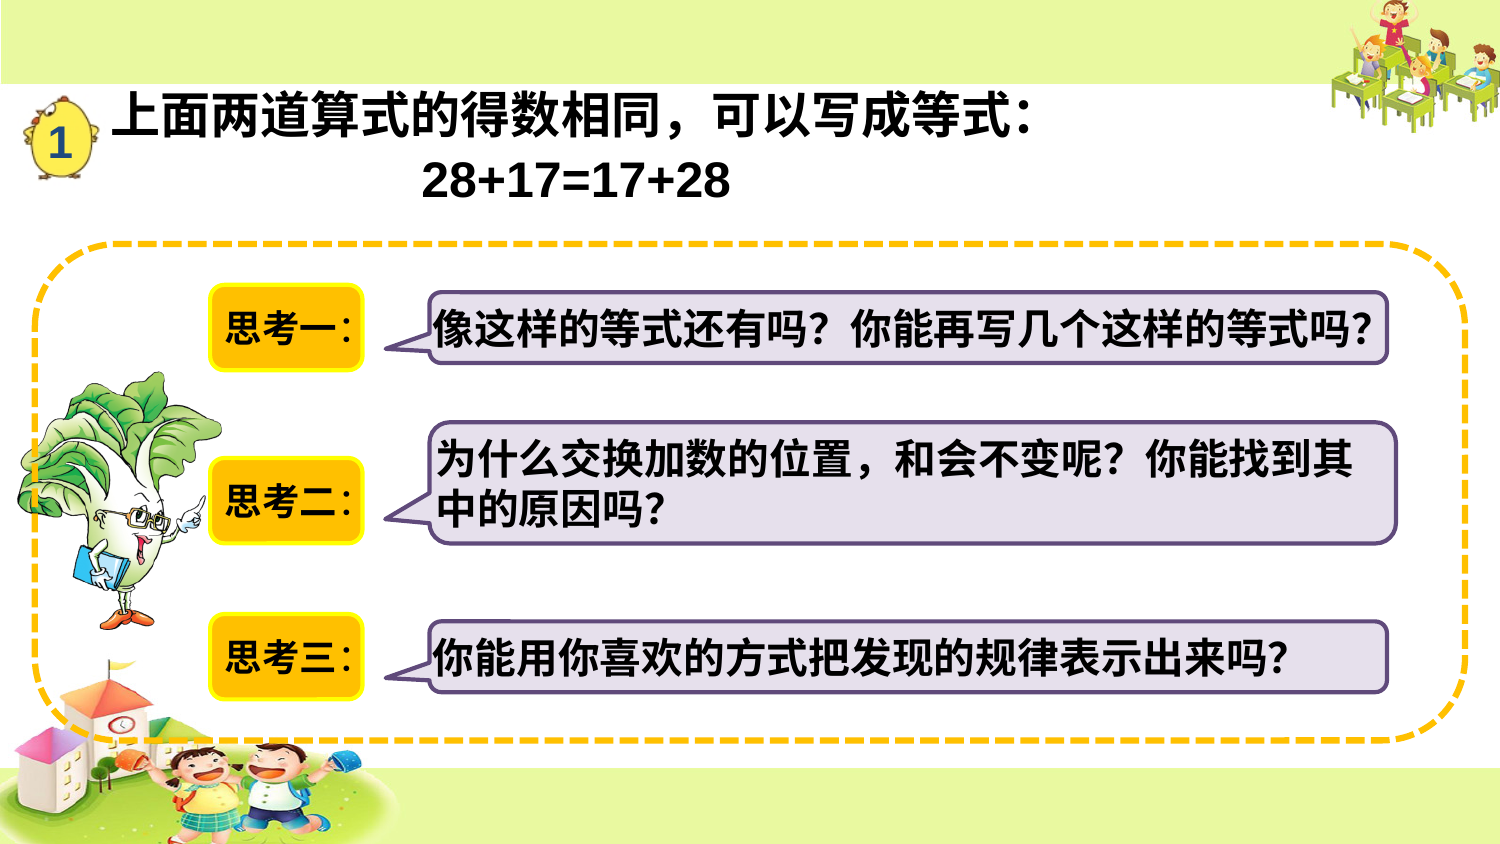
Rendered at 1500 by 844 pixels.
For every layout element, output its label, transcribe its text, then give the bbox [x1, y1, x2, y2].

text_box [209, 284, 1388, 371]
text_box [209, 422, 1397, 544]
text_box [16, 92, 106, 188]
text_box 28+17=17+28 [406, 140, 747, 216]
text_box [32, 241, 1468, 743]
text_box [209, 613, 1388, 700]
picture [0, 0, 1500, 844]
text_box 上面两道算式的得数相同，可以写成等式： [96, 76, 1076, 151]
